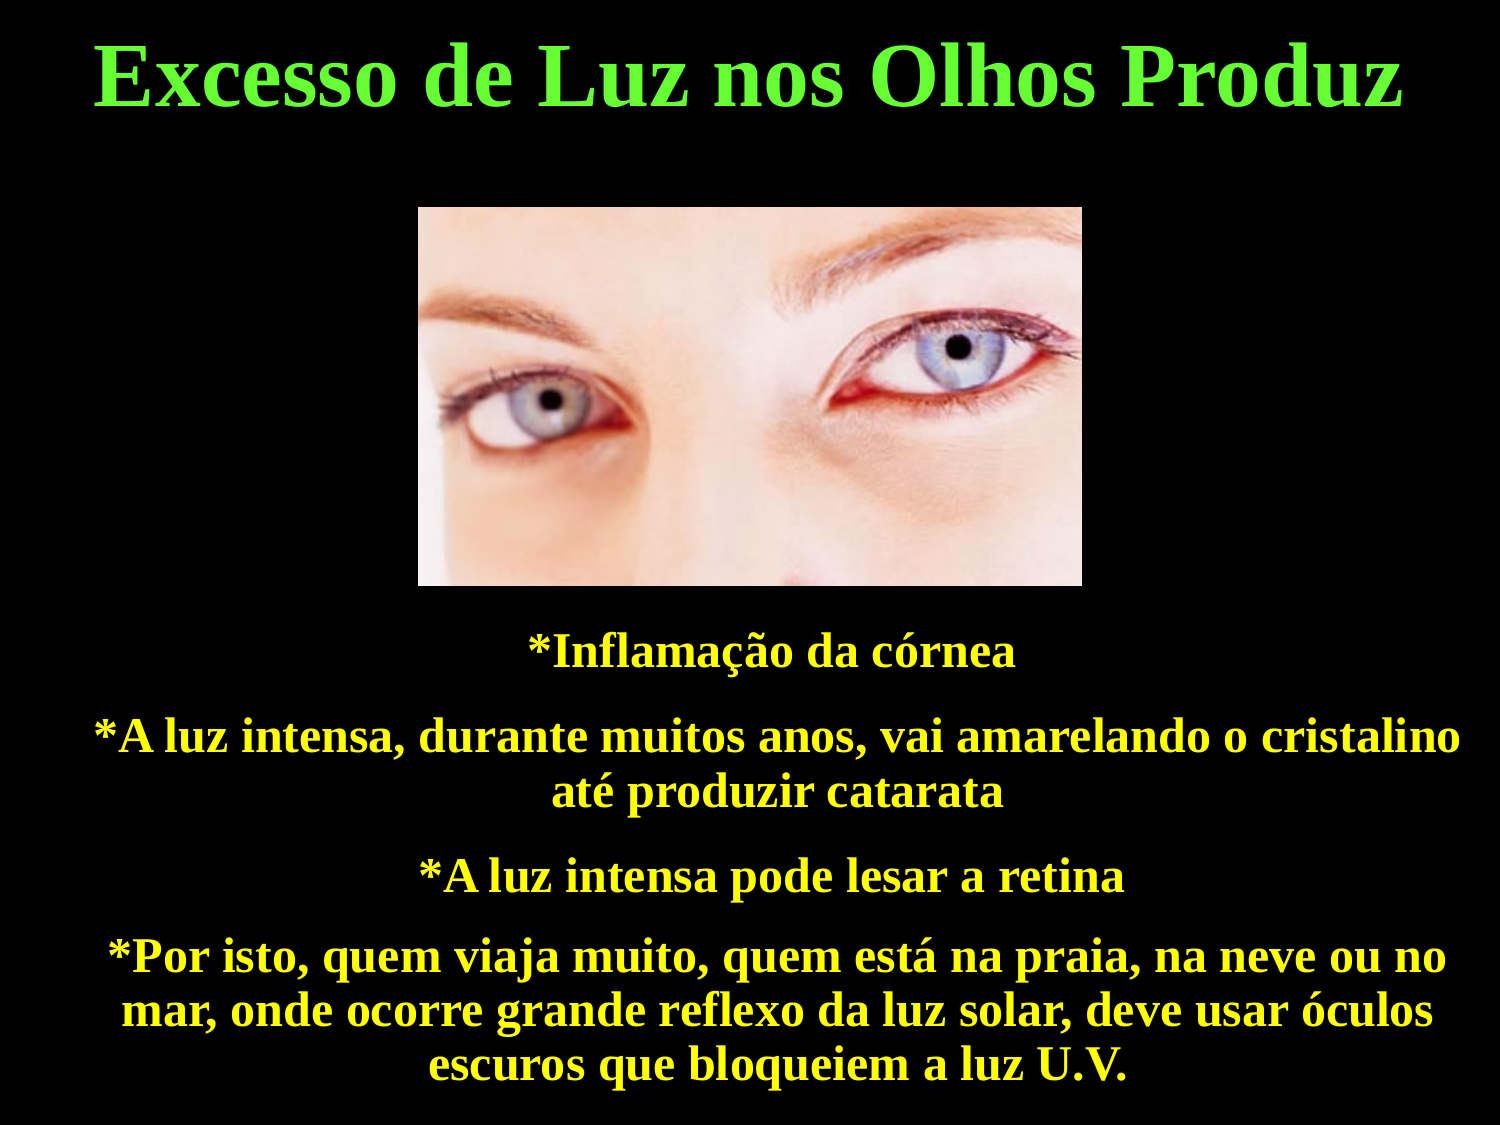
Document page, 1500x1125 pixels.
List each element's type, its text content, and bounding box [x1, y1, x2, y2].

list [418, 207, 1082, 586]
title Excesso de Luz nos Olhos Produz [75, 7, 1425, 195]
list *Inflamação da córnea *A luz intensa, durante muitos anos, vai amarelando o cristalino até produzir catarata *A luz intensa pode lesar a retina *Por isto, quem viaja muito, quem está na praia, na neve ou no mar, onde ocorre grande reflexo da luz solar, deve usar óculos escuros que bloqueiem a luz U.V. [0, 616, 1500, 1125]
